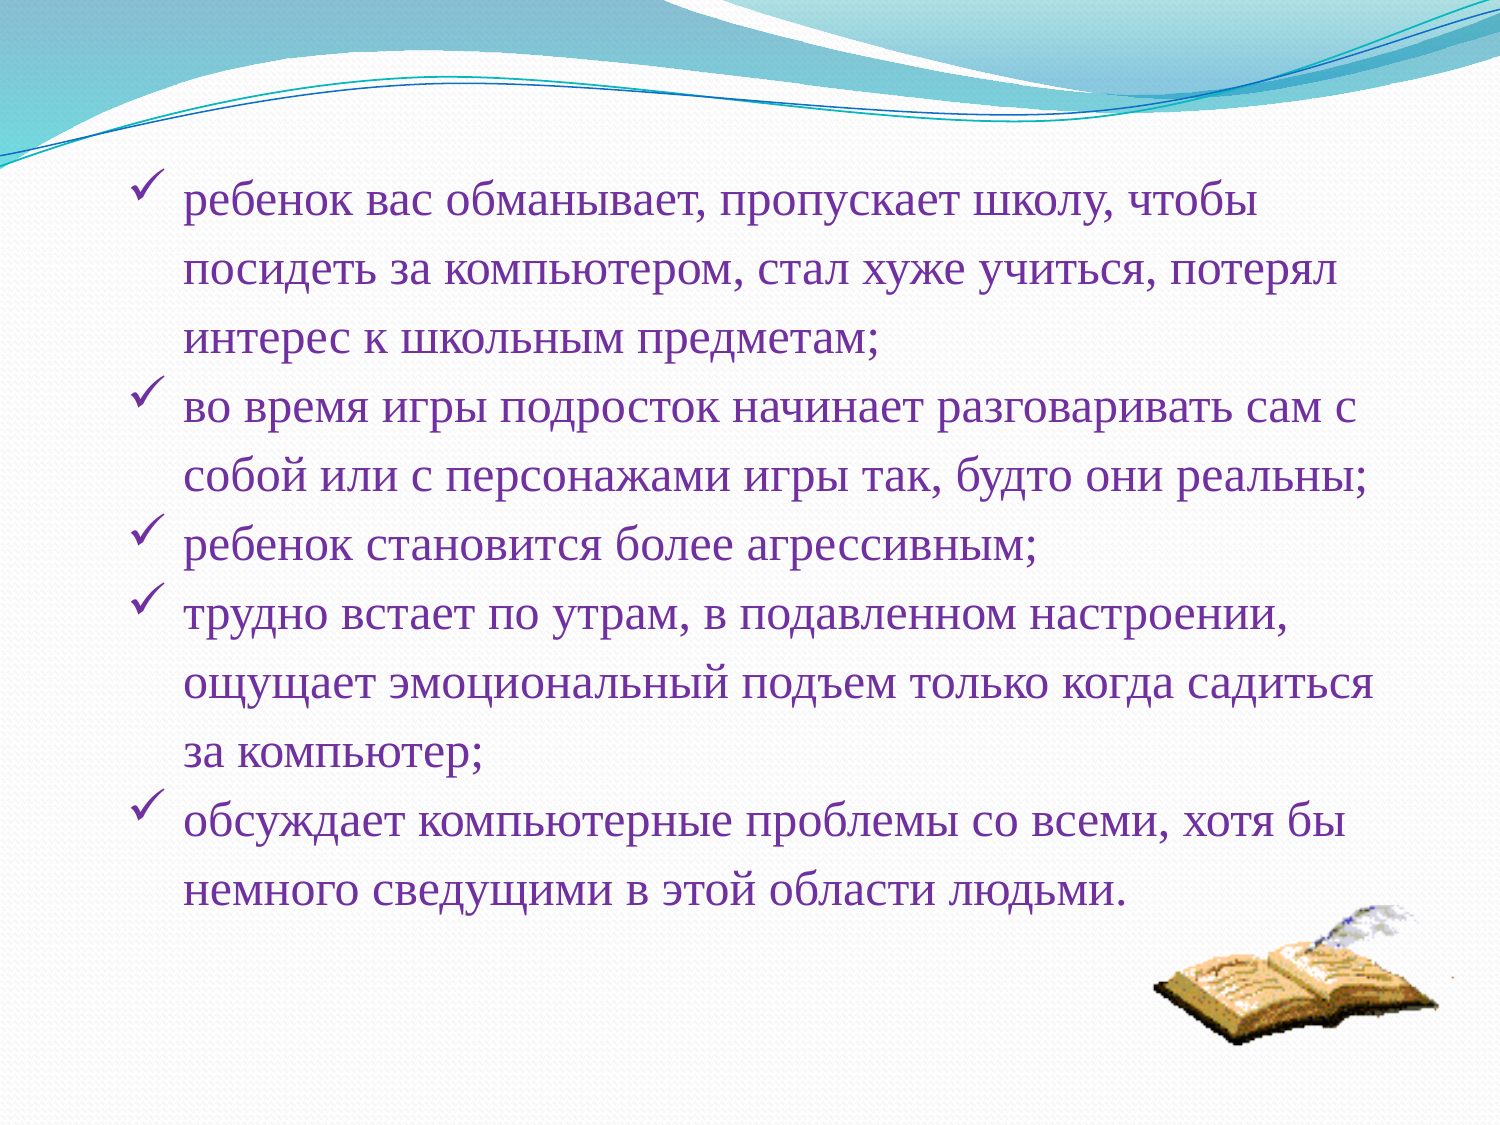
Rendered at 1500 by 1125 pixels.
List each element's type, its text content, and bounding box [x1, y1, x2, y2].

text_box ребенок вас обманывает, пропускает школу, чтобы посидеть за компьютером, стал хуже учиться, потерял интерес к школьным предметам; во время игры подросток начинает разговаривать сам с собой или с персонажами игры так, будто они реальны; ребенок становится более агрессивным; трудно встает по утрам, в подавленном настроении, ощущает эмоциональный подъем только когда садиться за компьютер; обсуждает компьютерные проблемы со всеми, хотя бы немного сведущими в этой области людьми. [112, 148, 1400, 923]
picture [1139, 904, 1500, 1059]
